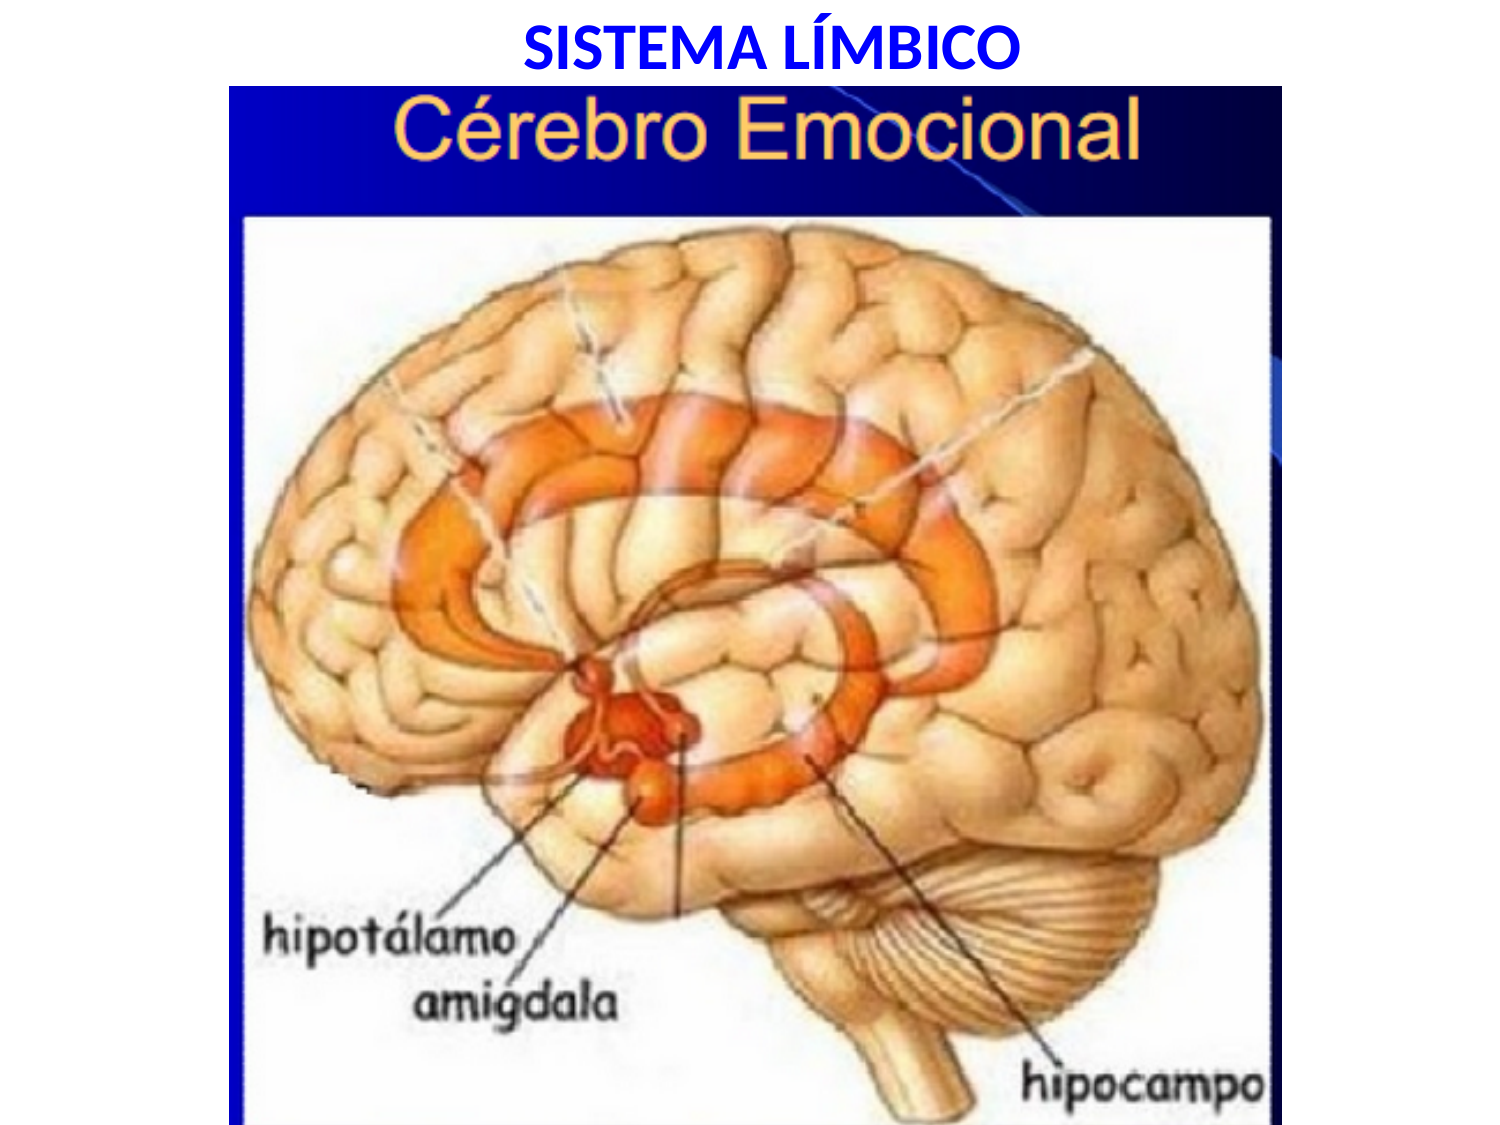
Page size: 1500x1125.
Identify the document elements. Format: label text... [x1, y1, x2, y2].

text_box SISTEMA LÍMBICO [393, 0, 1152, 84]
picture [228, 85, 1282, 1125]
